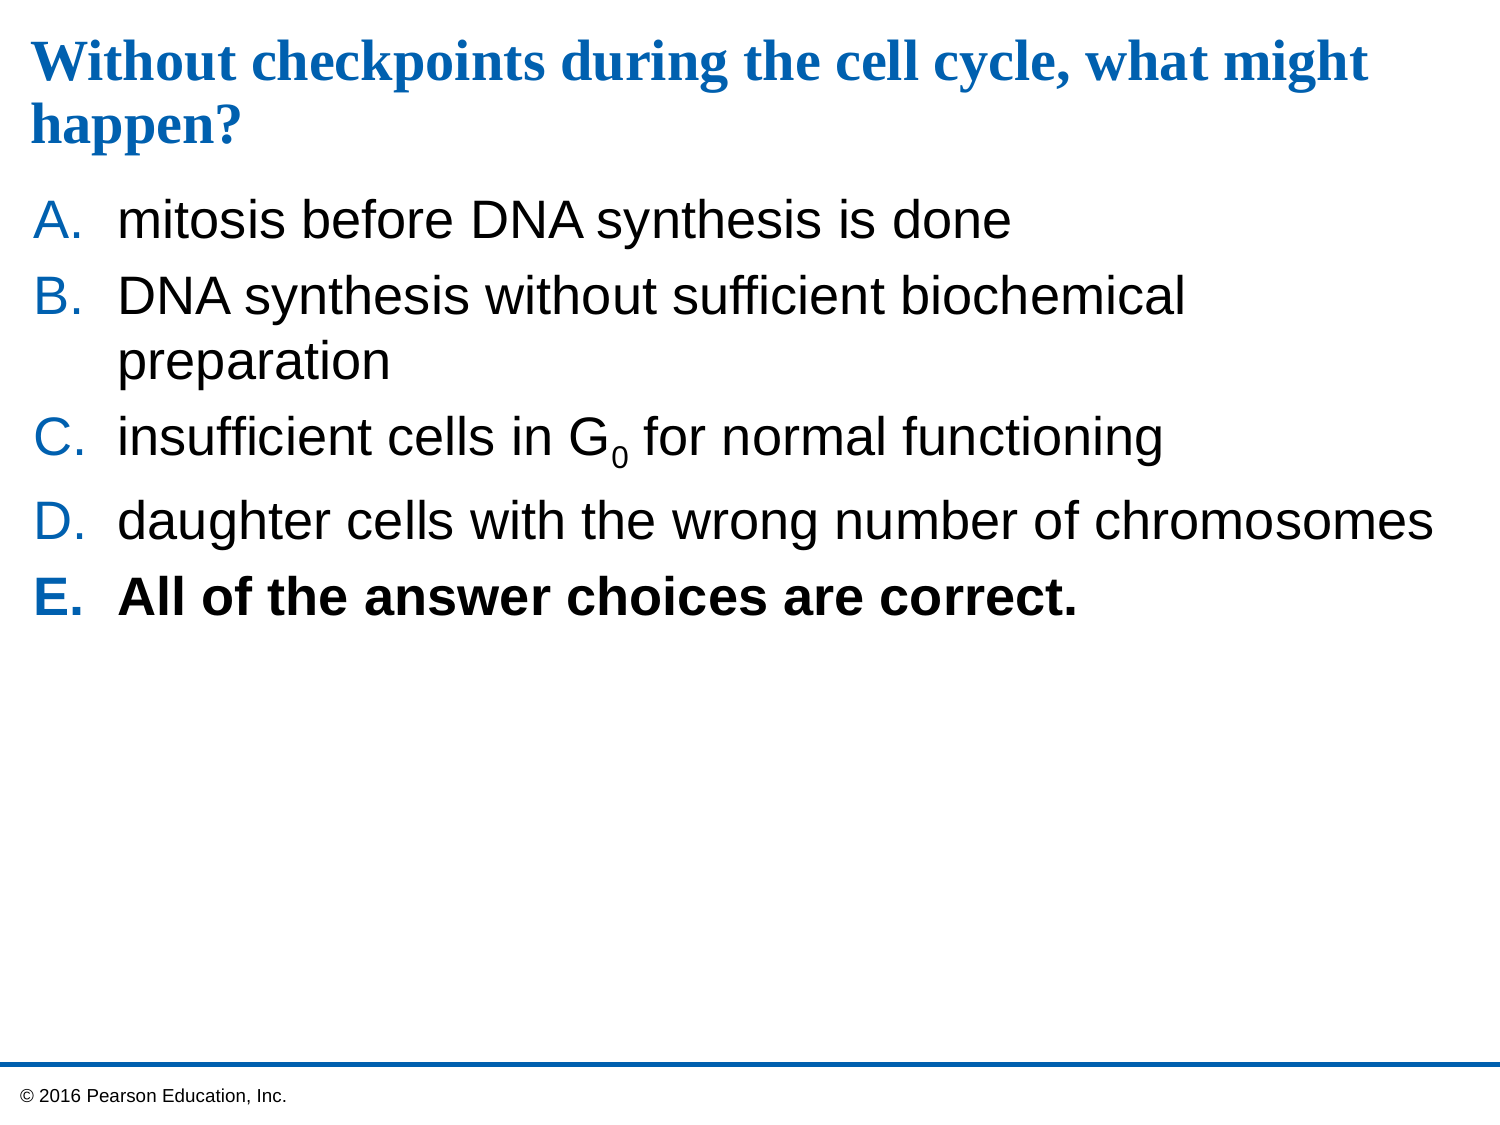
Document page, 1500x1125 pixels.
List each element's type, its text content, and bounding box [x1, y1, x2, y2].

footer © 2016 Pearson Education, Inc. [0, 1064, 507, 1125]
list mitosis before DNA synthesis is done DNA synthesis without sufficient biochemical preparation insufficient cells in G0 for normal functioning daughter cells with the wrong number of chromosomes All of the answer choices are correct. [23, 184, 1464, 1043]
title Without checkpoints during the cell cycle, what might happen? [29, 29, 1470, 165]
